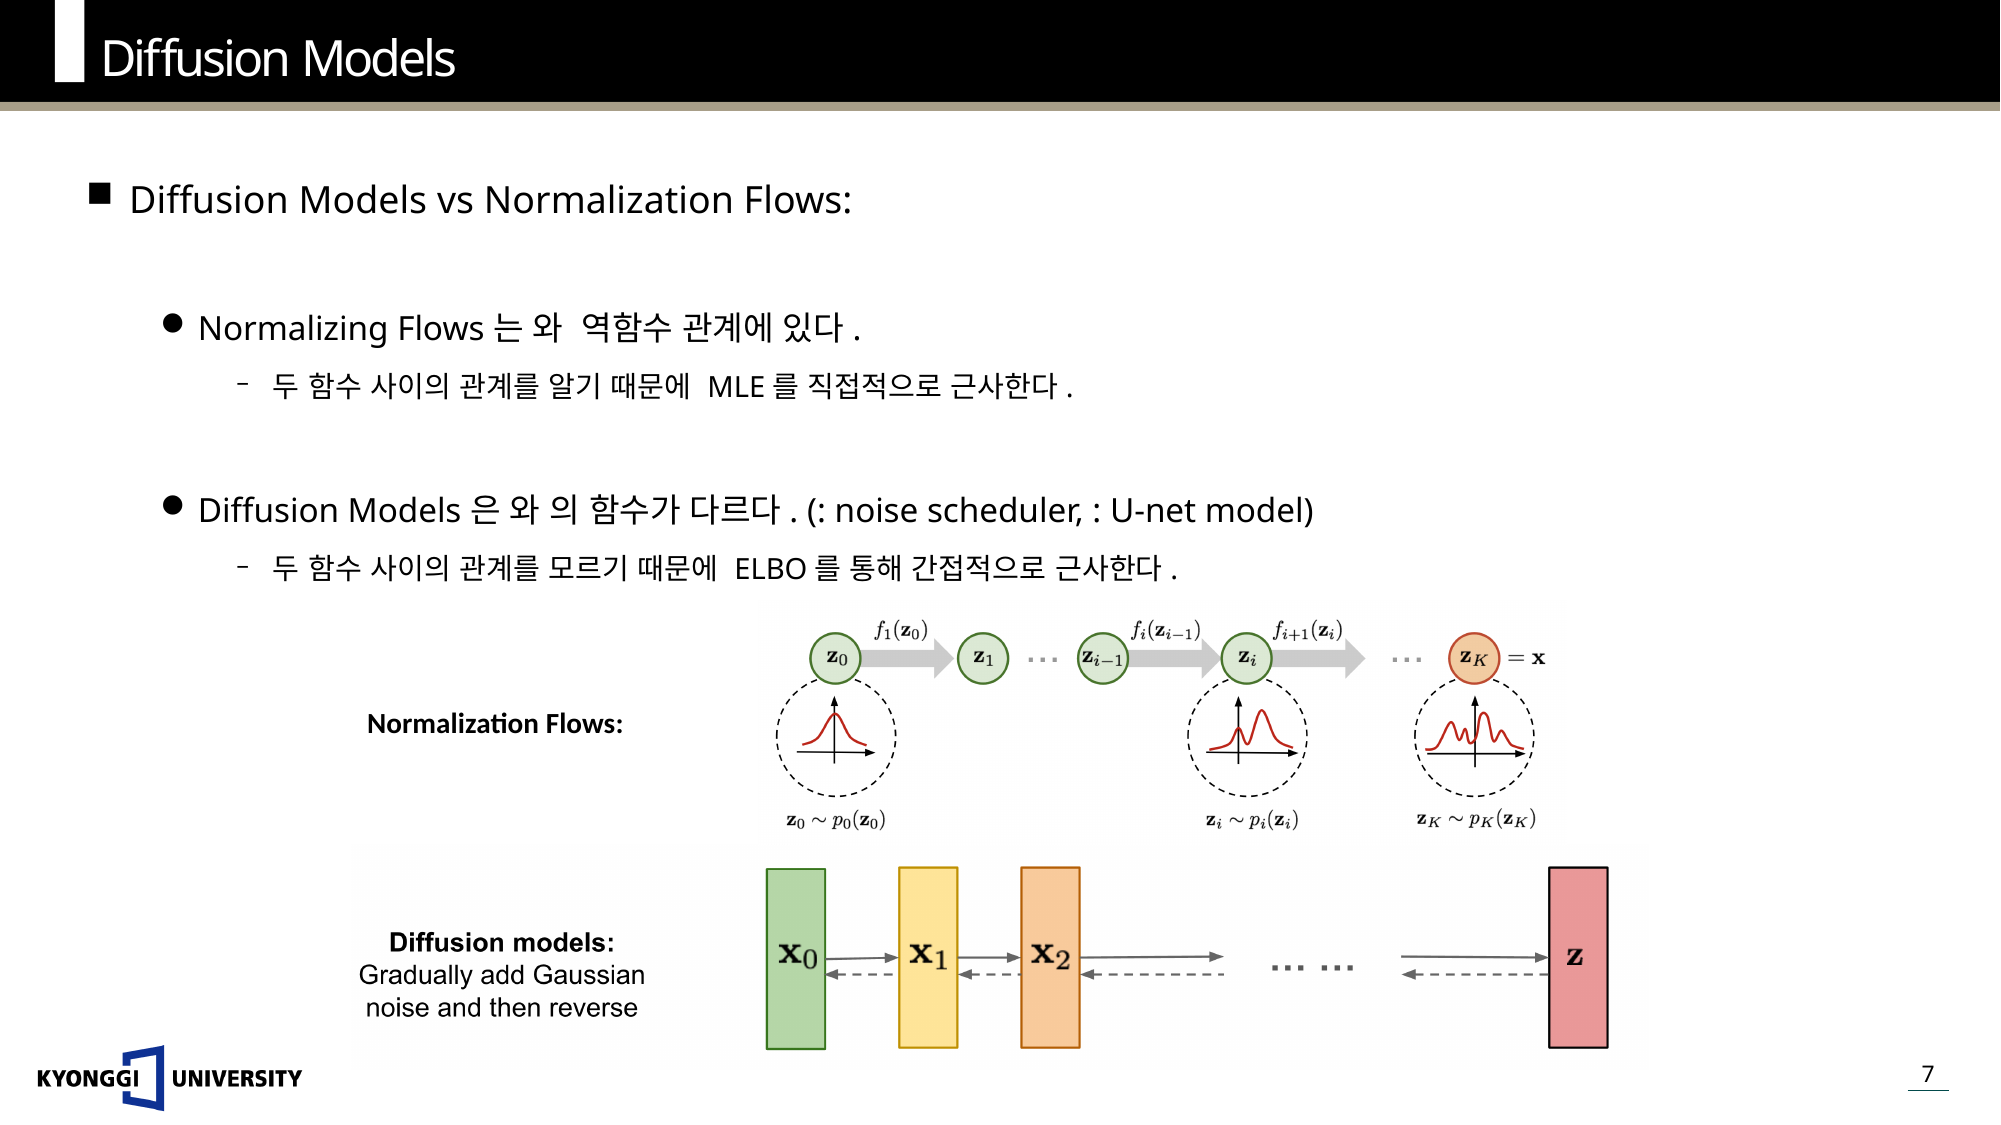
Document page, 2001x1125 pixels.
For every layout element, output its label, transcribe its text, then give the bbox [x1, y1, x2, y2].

picture [25, 1035, 309, 1119]
text_box Normalization Flows: [352, 697, 639, 747]
picture [0, 0, 2000, 111]
list Diffusion Models [85, 0, 1946, 99]
picture [351, 600, 1649, 1070]
